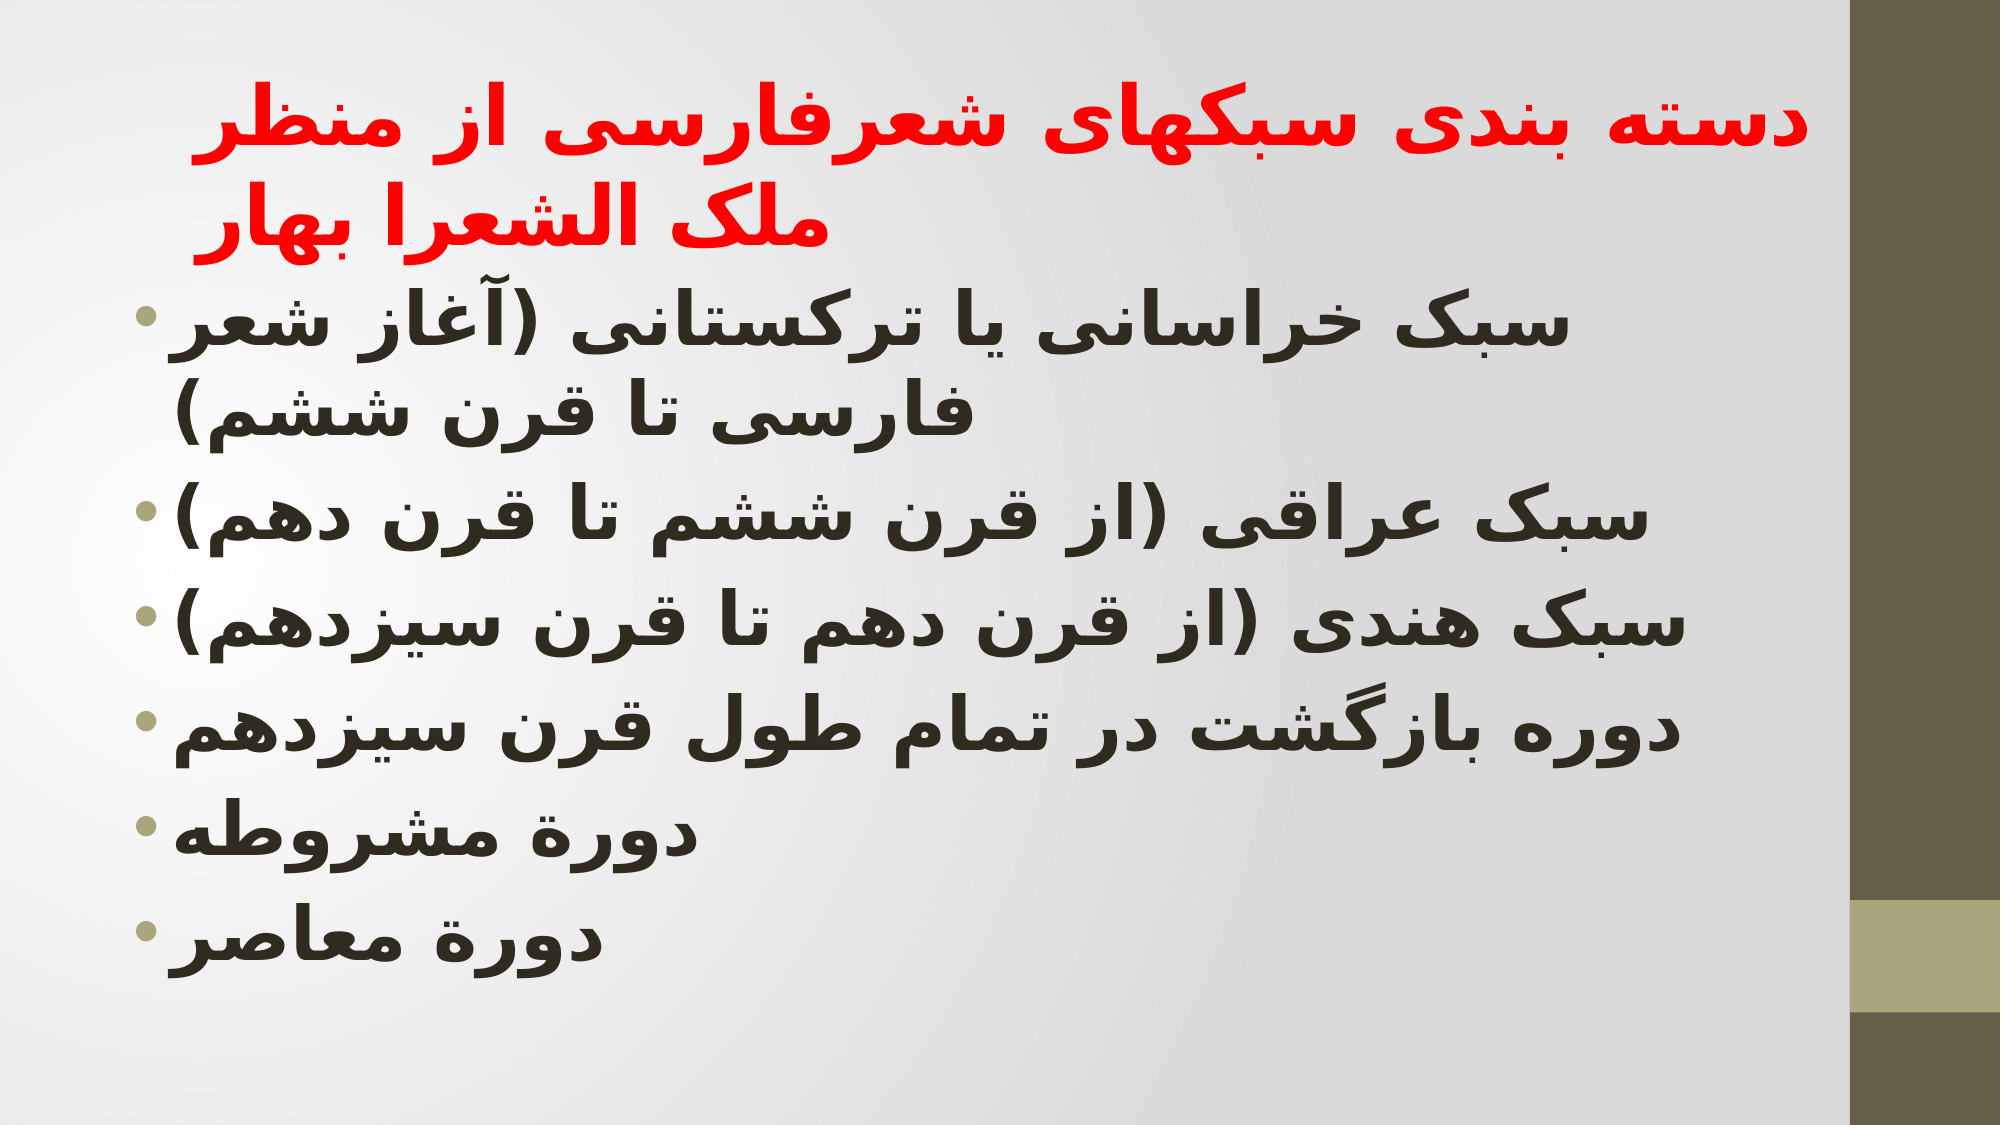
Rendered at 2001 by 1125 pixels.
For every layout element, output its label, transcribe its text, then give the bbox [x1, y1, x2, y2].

title دسته بندی سبکهای شعرفارسی از منظر ملک الشعرا بهار [182, 42, 1833, 281]
list سبک خراسانی یا ترکستانی (آغاز شعر فارسی تا قرن ششم) سبک عراقی (از قرن ششم تا قرن دهم) سبک هندی (از قرن دهم تا قرن سیزدهم) دوره بازگشت در تمام طول قرن سیزدهم دورة مشروطه دورة معاصر [99, 262, 1767, 1050]
